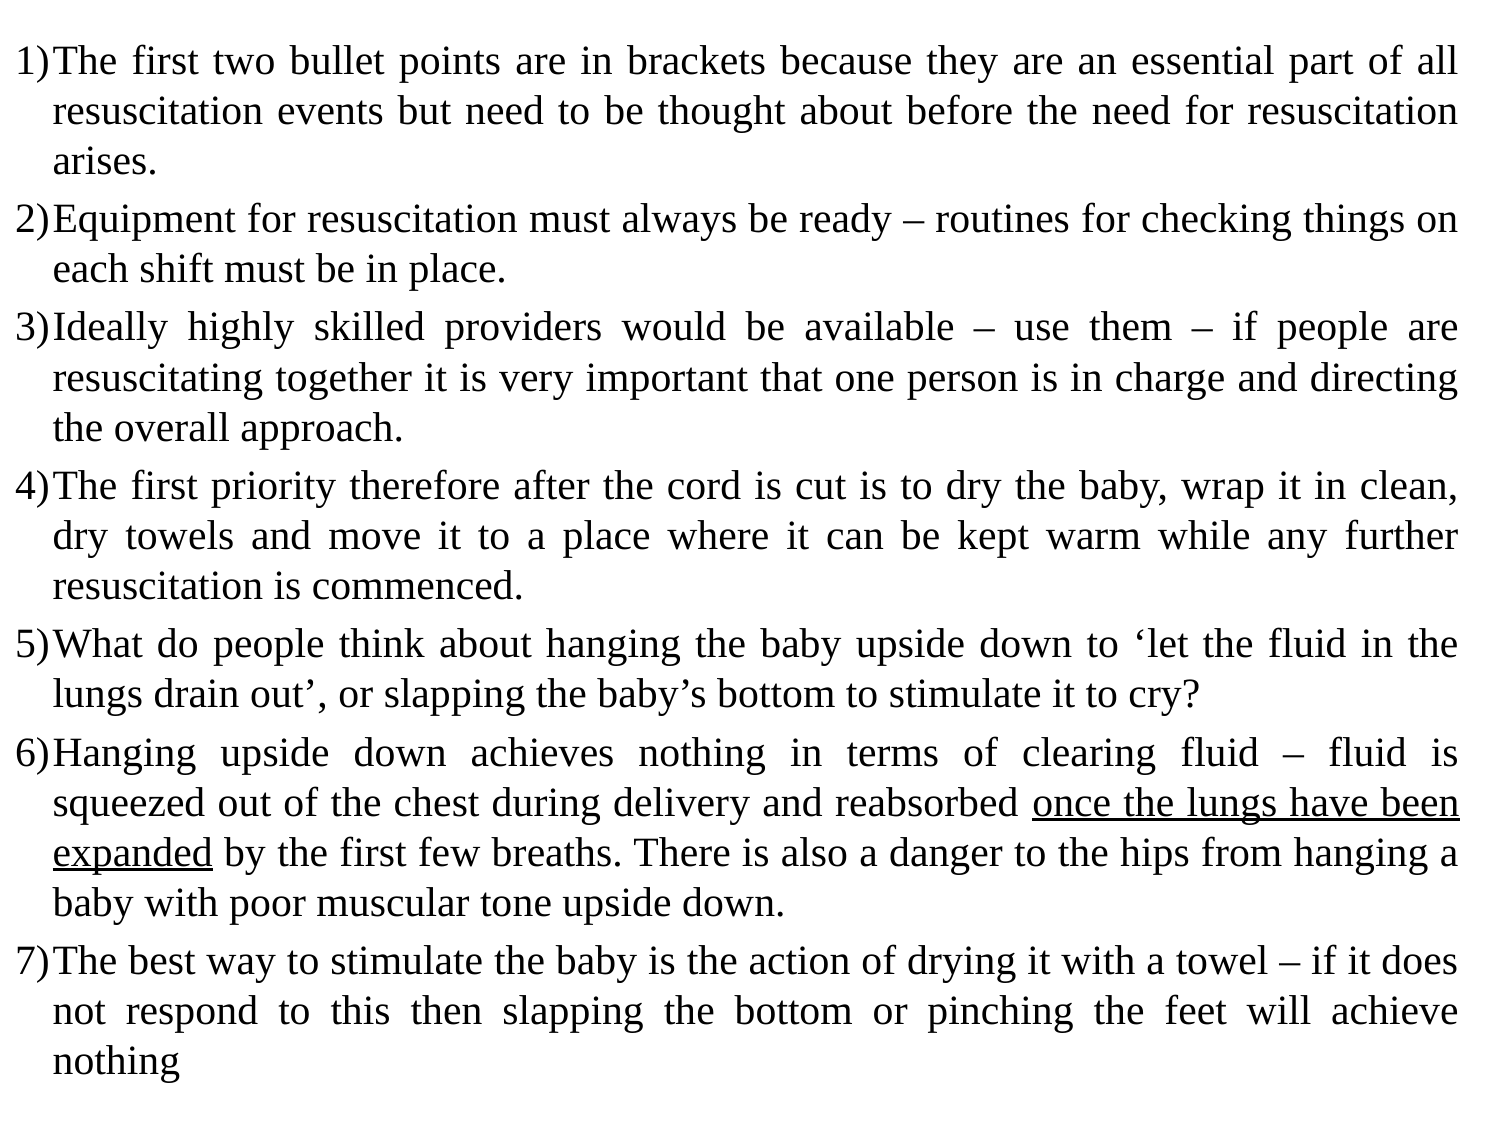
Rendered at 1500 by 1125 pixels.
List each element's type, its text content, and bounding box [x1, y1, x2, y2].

list The first two bullet points are in brackets because they are an essential part of all resuscitation events but need to be thought about before the need for resuscitation arises. Equipment for resuscitation must always be ready – routines for checking things on each shift must be in place. Ideally highly skilled providers would be available – use them – if people are resuscitating together it is very important that one person is in charge and directing the overall approach. The first priority therefore after the cord is cut is to dry the baby, wrap it in clean, dry towels and move it to a place where it can be kept warm while any further resuscitation is commenced. What do people think about hanging the baby upside down to ‘let the fluid in the lungs drain out’, or slapping the baby’s bottom to stimulate it to cry? Hanging upside down achieves nothing in terms of clearing fluid – fluid is squeezed out of the chest during delivery and reabsorbed once the lungs have been expanded by the first few breaths. There is also a danger to the hips from hanging a baby with poor muscular tone upside down. The best way to stimulate the baby is the action of drying it with a towel – if it does not respond to this then slapping the bottom or pinching the feet will achieve nothing [0, 24, 1475, 1088]
